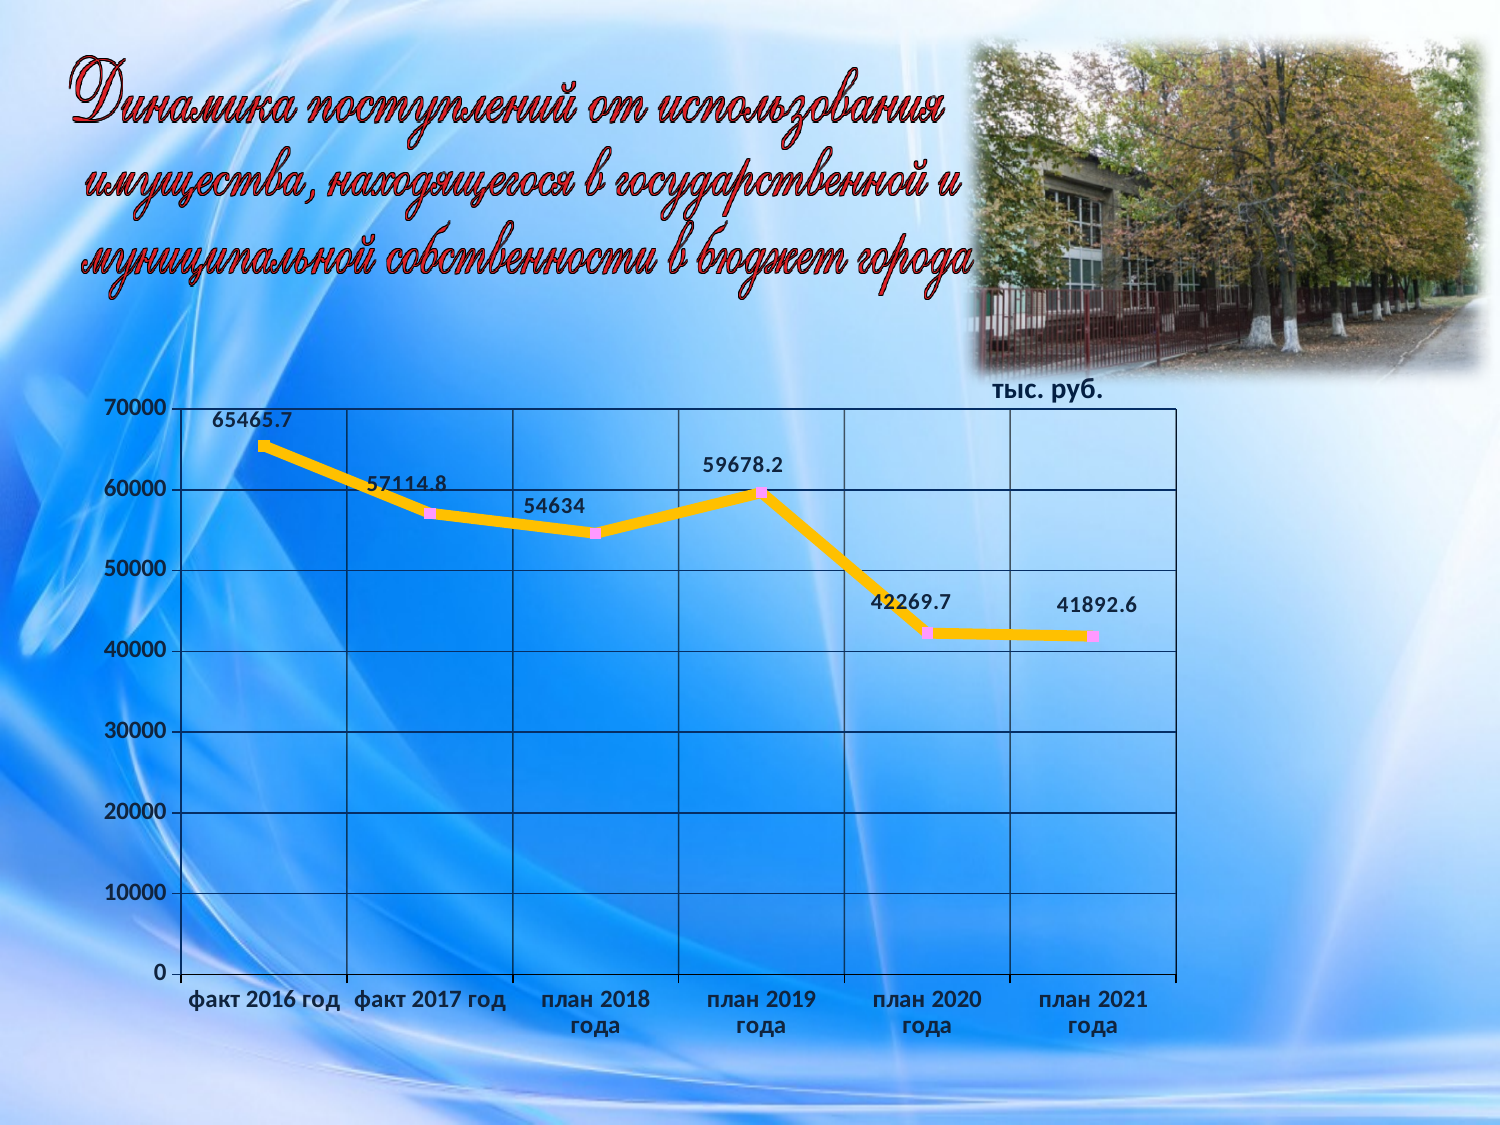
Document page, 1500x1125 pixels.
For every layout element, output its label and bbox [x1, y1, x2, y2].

chart [76, 383, 1271, 1075]
picture [0, 0, 1500, 1125]
